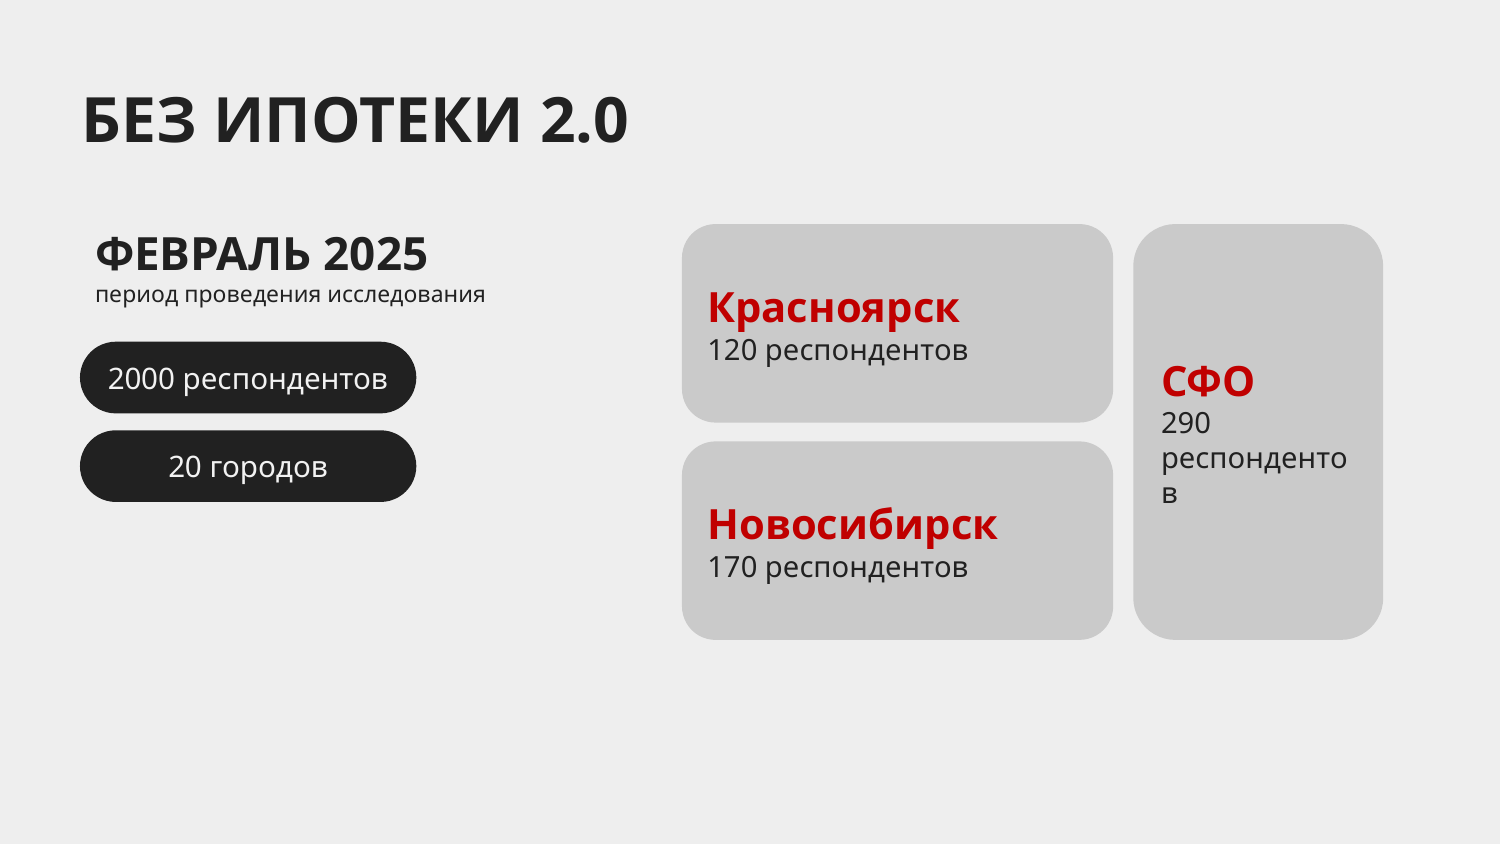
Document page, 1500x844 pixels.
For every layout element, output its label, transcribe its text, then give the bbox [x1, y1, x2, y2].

text_box ФЕВРАЛЬ 2025 период проведения исследования [80, 210, 601, 386]
text_box Новосибирск 170 респондентов [682, 442, 1113, 640]
text_box 20 городов [79, 430, 417, 502]
text_box СФО 290 респондентов [1134, 224, 1383, 640]
text_box БЕЗ ИПОТЕКИ 2.0 [66, 65, 1434, 174]
text_box Красноярск 120 респондентов [682, 224, 1113, 422]
text_box 2000 респондентов [81, 386, 416, 414]
